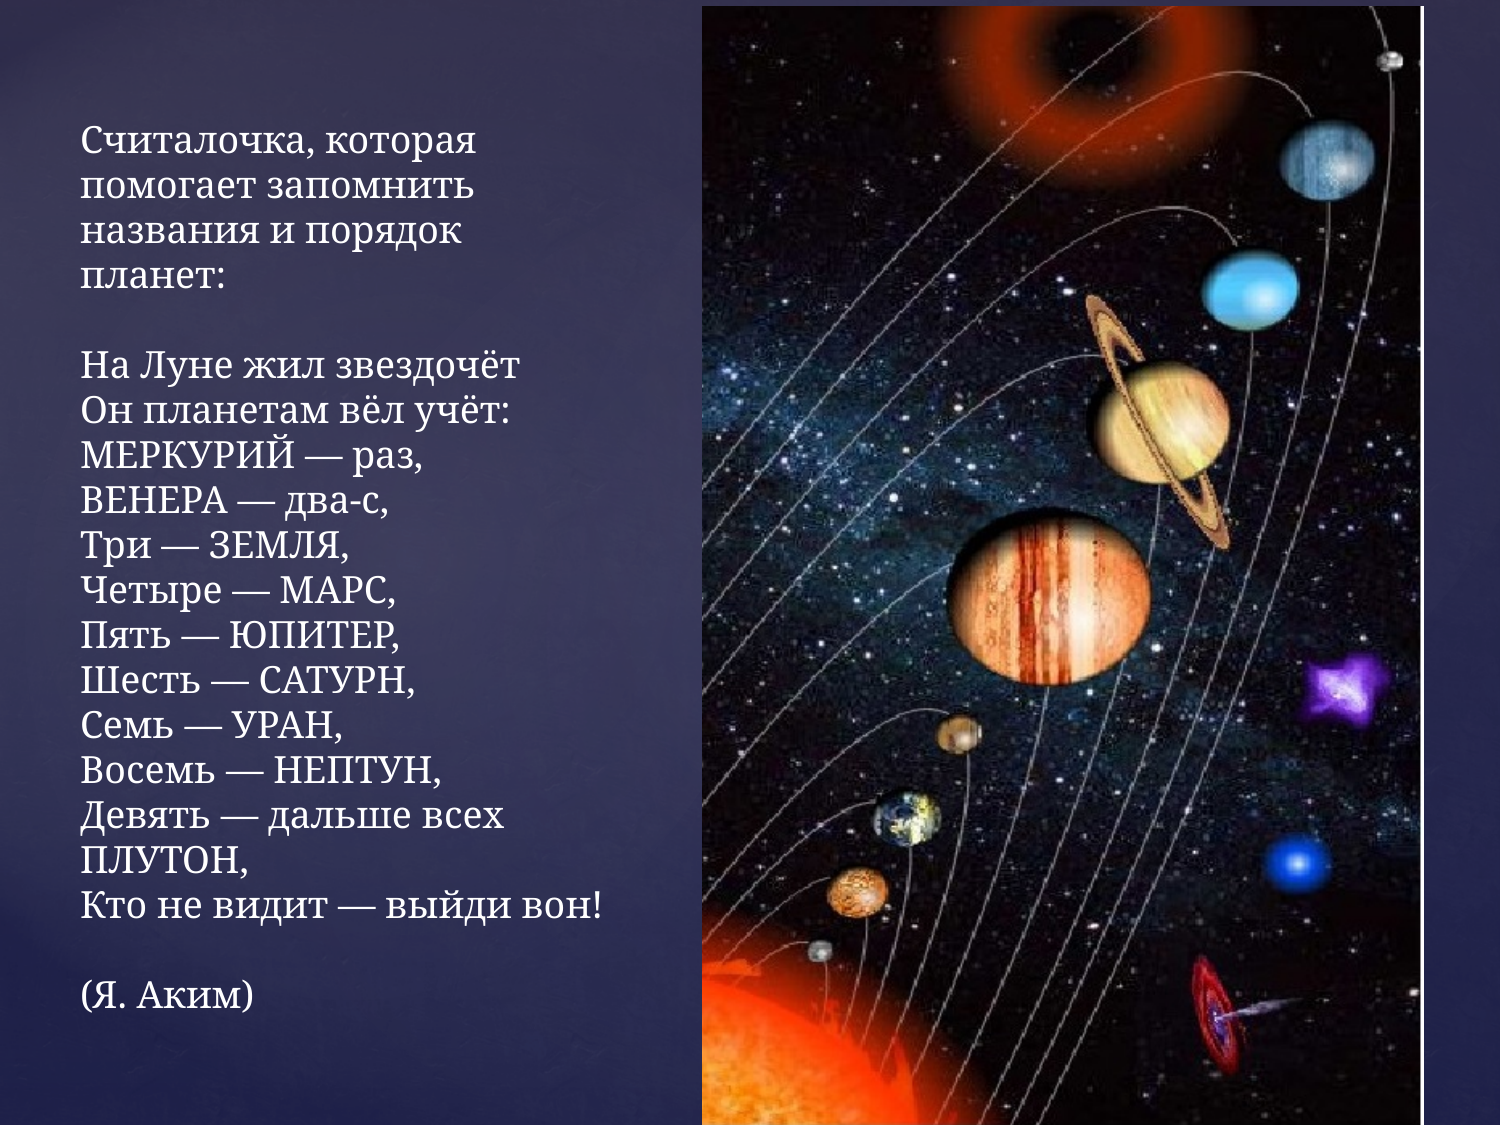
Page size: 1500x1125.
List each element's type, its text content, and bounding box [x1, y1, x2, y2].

title Считалочка, которая помогает запомнить названия и порядок планет: На Луне жил звездочёт Он планетам вёл учёт: МЕРКУРИЙ — раз, ВЕНЕРА — два-с, Три — ЗЕМЛЯ, Четыре — МАРС, Пять — ЮПИТЕР, Шесть — САТУРН, Семь — УРАН, Восемь — НЕПТУН, Девять — дальше всех ПЛУТОН, Кто не видит — выйди вон! (Я. Аким) [64, 90, 621, 1024]
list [702, 6, 1424, 1125]
